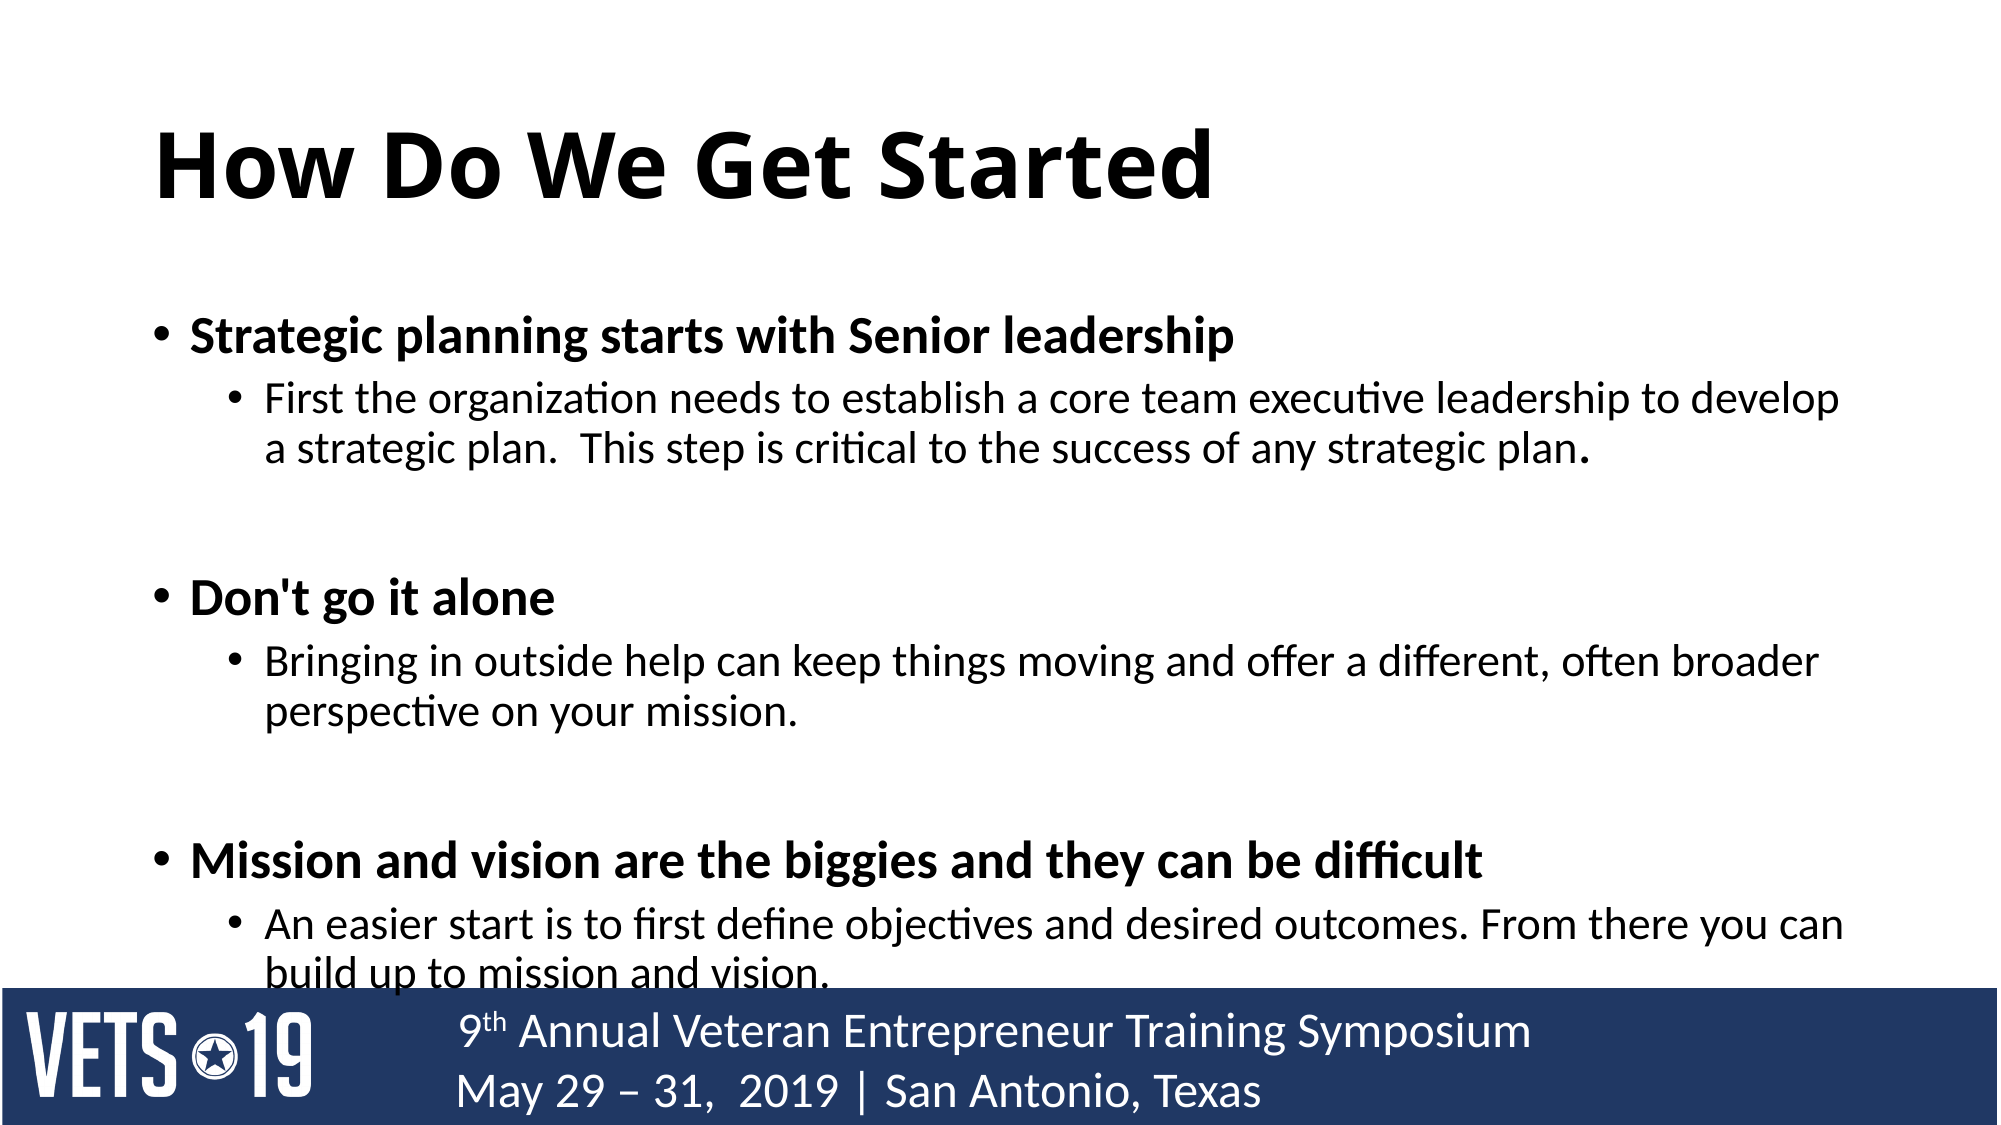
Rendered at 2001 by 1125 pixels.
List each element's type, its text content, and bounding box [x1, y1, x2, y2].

title How Do We Get Started [137, 59, 1863, 278]
list Strategic planning starts with Senior leadership First the organization needs to establish a core team executive leadership to develop a strategic plan. This step is critical to the success of any strategic plan. Don't go it alone Bringing in outside help can keep things moving and offer a different, often broader perspective on your mission. Mission and vision are the biggies and they can be difficult An easier start is to first define objectives and desired outcomes. From there you can build up to mission and vision. [137, 299, 1863, 1014]
